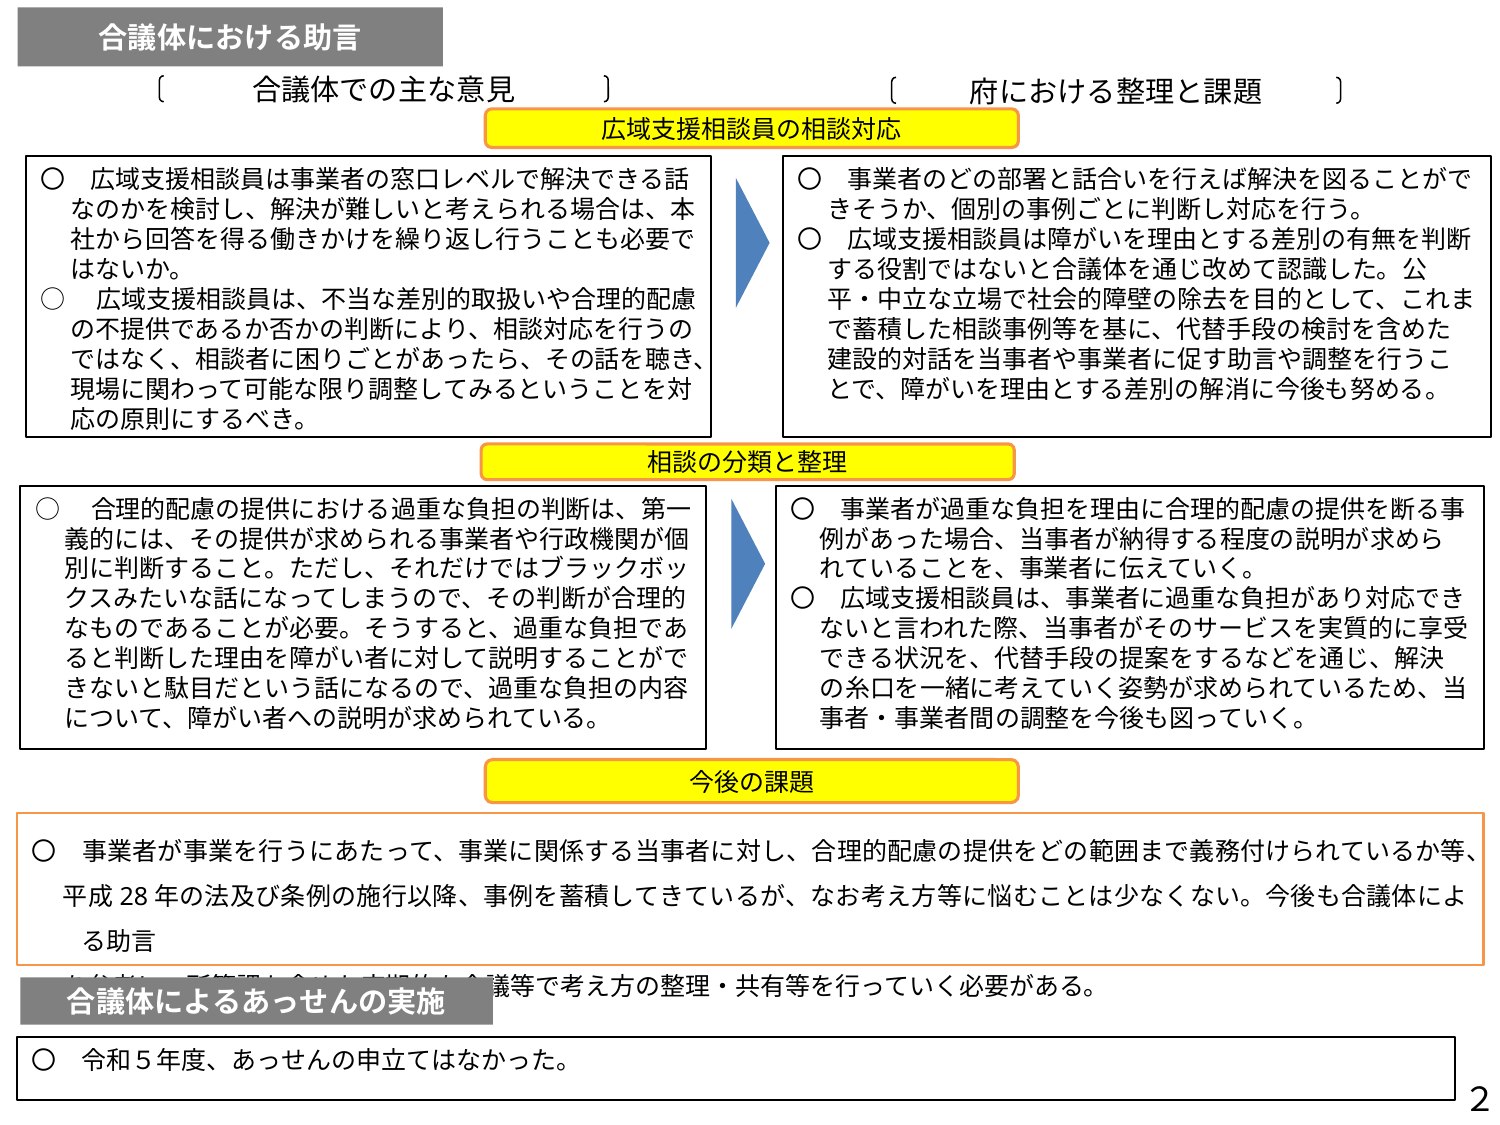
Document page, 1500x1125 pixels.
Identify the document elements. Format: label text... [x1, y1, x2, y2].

text_box 〇 事業者のどの部署と話合いを行えば解決を図ることができそうか、個別の事例ごとに判断し対応を行う。 〇 広域支援相談員は障がいを理由とする差別の有無を判断する役割ではないと合議体を通じ改めて認識した。公平・中立な立場で社会的障壁の除去を目的として、これまで蓄積した相談事例等を基に、代替手段の検討を含めた建設的対話を当事者や事業者に促す助言や調整を行うことで、障がいを理由とする差別の解消に今後も努める。 [781, 154, 1493, 439]
text_box 今後の課題 [483, 757, 1021, 805]
text_box ２ [1442, 1064, 1500, 1125]
text_box 合議体によるあっせんの実施 [18, 975, 495, 1027]
text_box 〇 事業者が事業を行うにあたって、事業に関係する当事者に対し、合理的配慮の提供をどの範囲まで義務付けられているか等、 平成28年の法及び条例の施行以降、事例を蓄積してきているが、なお考え方等に悩むことは少なくない。今後も合議体による助言 を参考に、所管課も含めた定期的な会議等で考え方の整理・共有等を行っていく必要がある。 [15, 811, 1486, 967]
text_box 相談の分類と整理 [479, 441, 1017, 482]
text_box 合議体での主な意見 [158, 75, 610, 103]
text_box 〇 広域支援相談員は事業者の窓口レベルで解決できる話なのかを検討し、解決が難しいと考えられる場合は、本社から回答を得る働きかけを繰り返し行うことも必要ではないか。 ○ 広域支援相談員は、不当な差別的取扱いや合理的配慮の不提供であるか否かの判断により、相談対応を行うのではなく、相談者に困りごとがあったら、その話を聴き、現場に関わって可能な限り調整してみるということを対応の原則にするべき。 [24, 154, 713, 439]
text_box 合議体における助言 [16, 5, 445, 68]
text_box 〇 令和５年度、あっせんの申立てはなかった。 [15, 1035, 1457, 1103]
text_box 広域支援相談員の相談対応 [483, 106, 1021, 150]
text_box 〇 事業者が過重な負担を理由に合理的配慮の提供を断る事例があった場合、当事者が納得する程度の説明が求められていることを、事業者に伝えていく。 〇 広域支援相談員は、事業者に過重な負担があり対応できないと言われた際、当事者がそのサービスを実質的に享受できる状況を、代替手段の提案をするなどを通じ、解決の糸口を一緒に考えていく姿勢が求められているため、当事者・事業者間の調整を今後も図っていく。 [773, 484, 1486, 751]
text_box [733, 175, 772, 310]
text_box [729, 496, 767, 631]
text_box 府における整理と課題 [890, 76, 1342, 105]
text_box ○ 合理的配慮の提供における過重な負担の判断は、第一義的には、その提供が求められる事業者や行政機関が個別に判断すること。ただし、それだけではブラックボックスみたいな話になってしまうので、その判断が合理的なものであることが必要。そうすると、過重な負担であると判断した理由を障がい者に対して説明することができないと駄目だという話になるので、過重な負担の内容について、障がい者への説明が求められている。 [18, 484, 708, 751]
